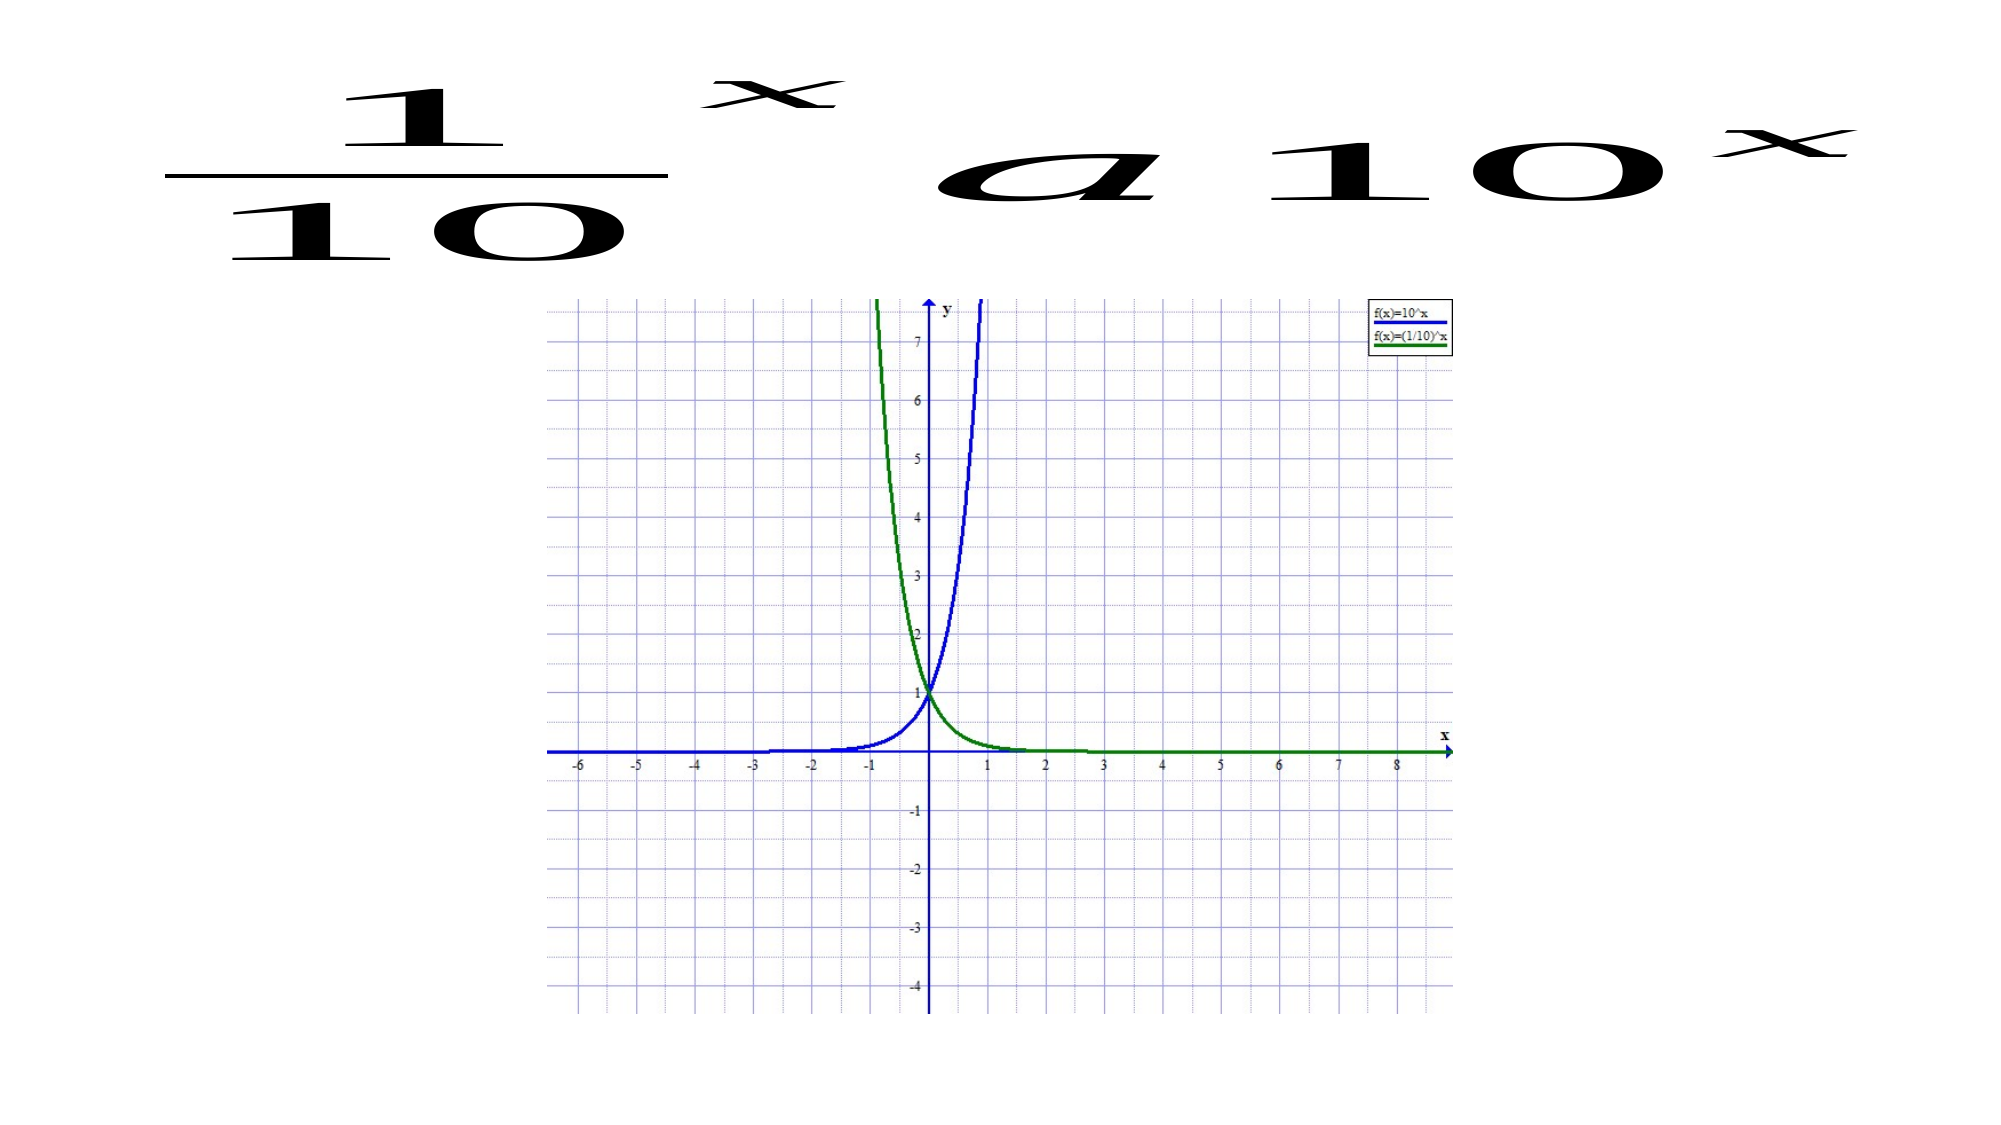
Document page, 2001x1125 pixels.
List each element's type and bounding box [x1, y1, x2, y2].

list [546, 299, 1453, 1014]
